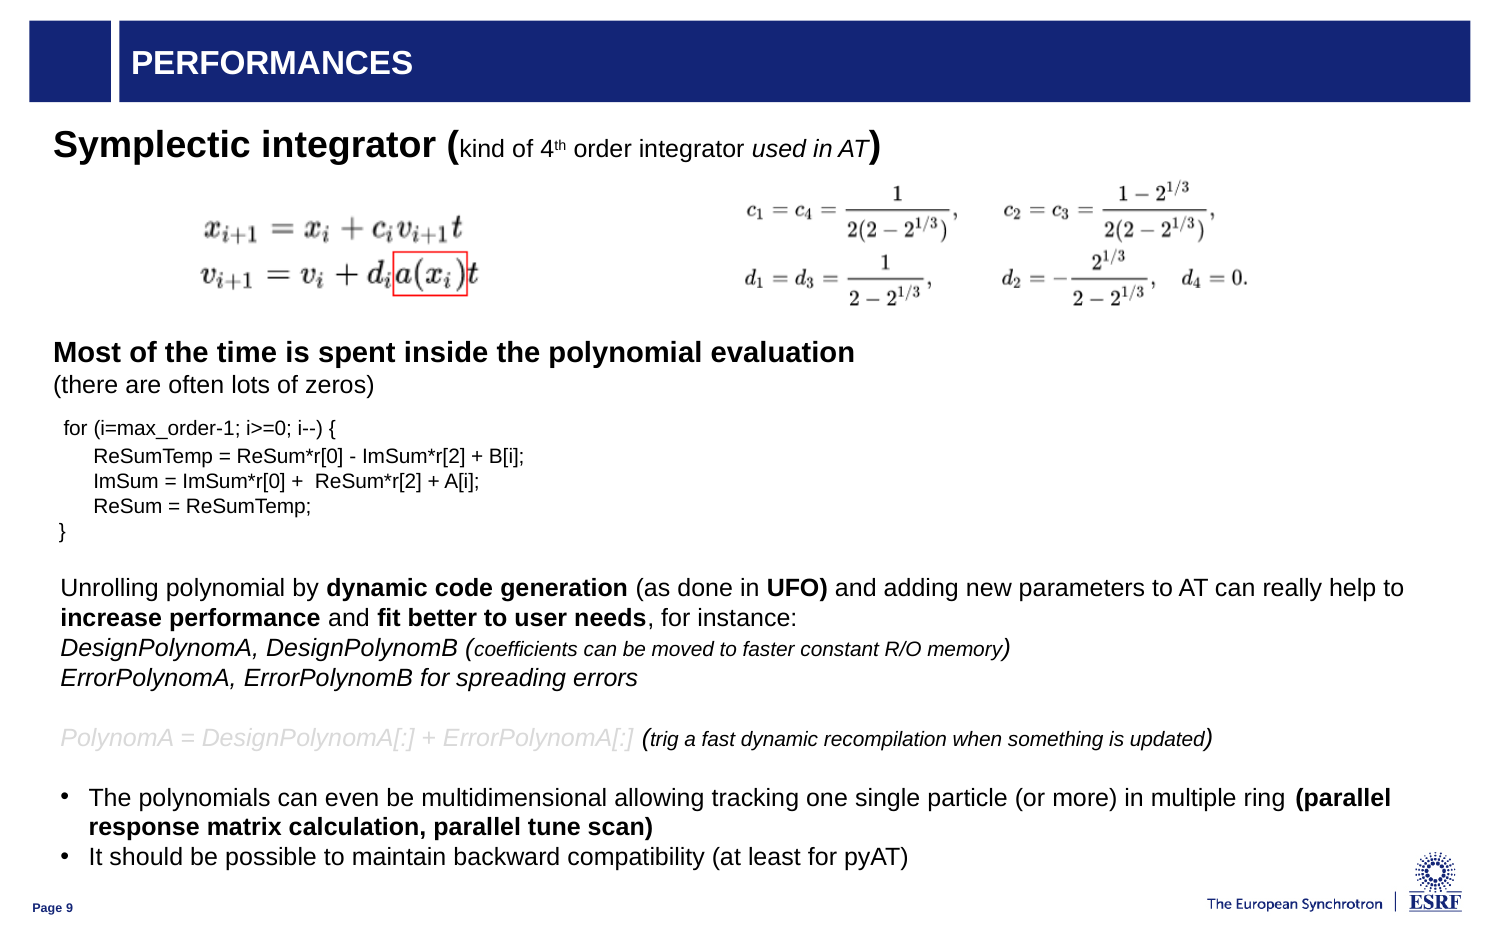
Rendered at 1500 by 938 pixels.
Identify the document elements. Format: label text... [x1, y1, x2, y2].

text_box Most of the time is spent inside the polynomial evaluation (there are often lots of zeros) for (i=max_order-1; i>=0; i--) { ReSumTemp = ReSum*r[0] - ImSum*r[2] + B[i]; ImSum = ImSum*r[0] + ReSum*r[2] + A[i]; ReSum = ReSumTemp; } [38, 325, 1447, 551]
picture [1175, 831, 1500, 938]
text_box Unrolling polynomial by dynamic code generation (as done in UFO) and adding new parameters to AT can really help to increase performance and fit better to user needs, for instance: DesignPolynomA, DesignPolynomB (coefficients can be moved to faster constant R/O memory) ErrorPolynomA, ErrorPolynomB for spreading errors PolynomA = DesignPolynomA[:] + ErrorPolynomA[:] (trig a fast dynamic recompilation when something is updated) The polynomials can even be multidimensional allowing tracking one single particle (or more) in multiple ring (parallel response matrix calculation, parallel tune scan) It should be possible to maintain backward compatibility (at least for pyAT) [45, 564, 1455, 879]
picture [182, 199, 514, 304]
title PERFORMANCES [119, 20, 1471, 103]
slide_number Page 9 [32, 886, 101, 916]
picture [726, 173, 1260, 312]
text_box Symplectic integrator (kind of 4th order integrator used in AT) [38, 112, 1447, 173]
